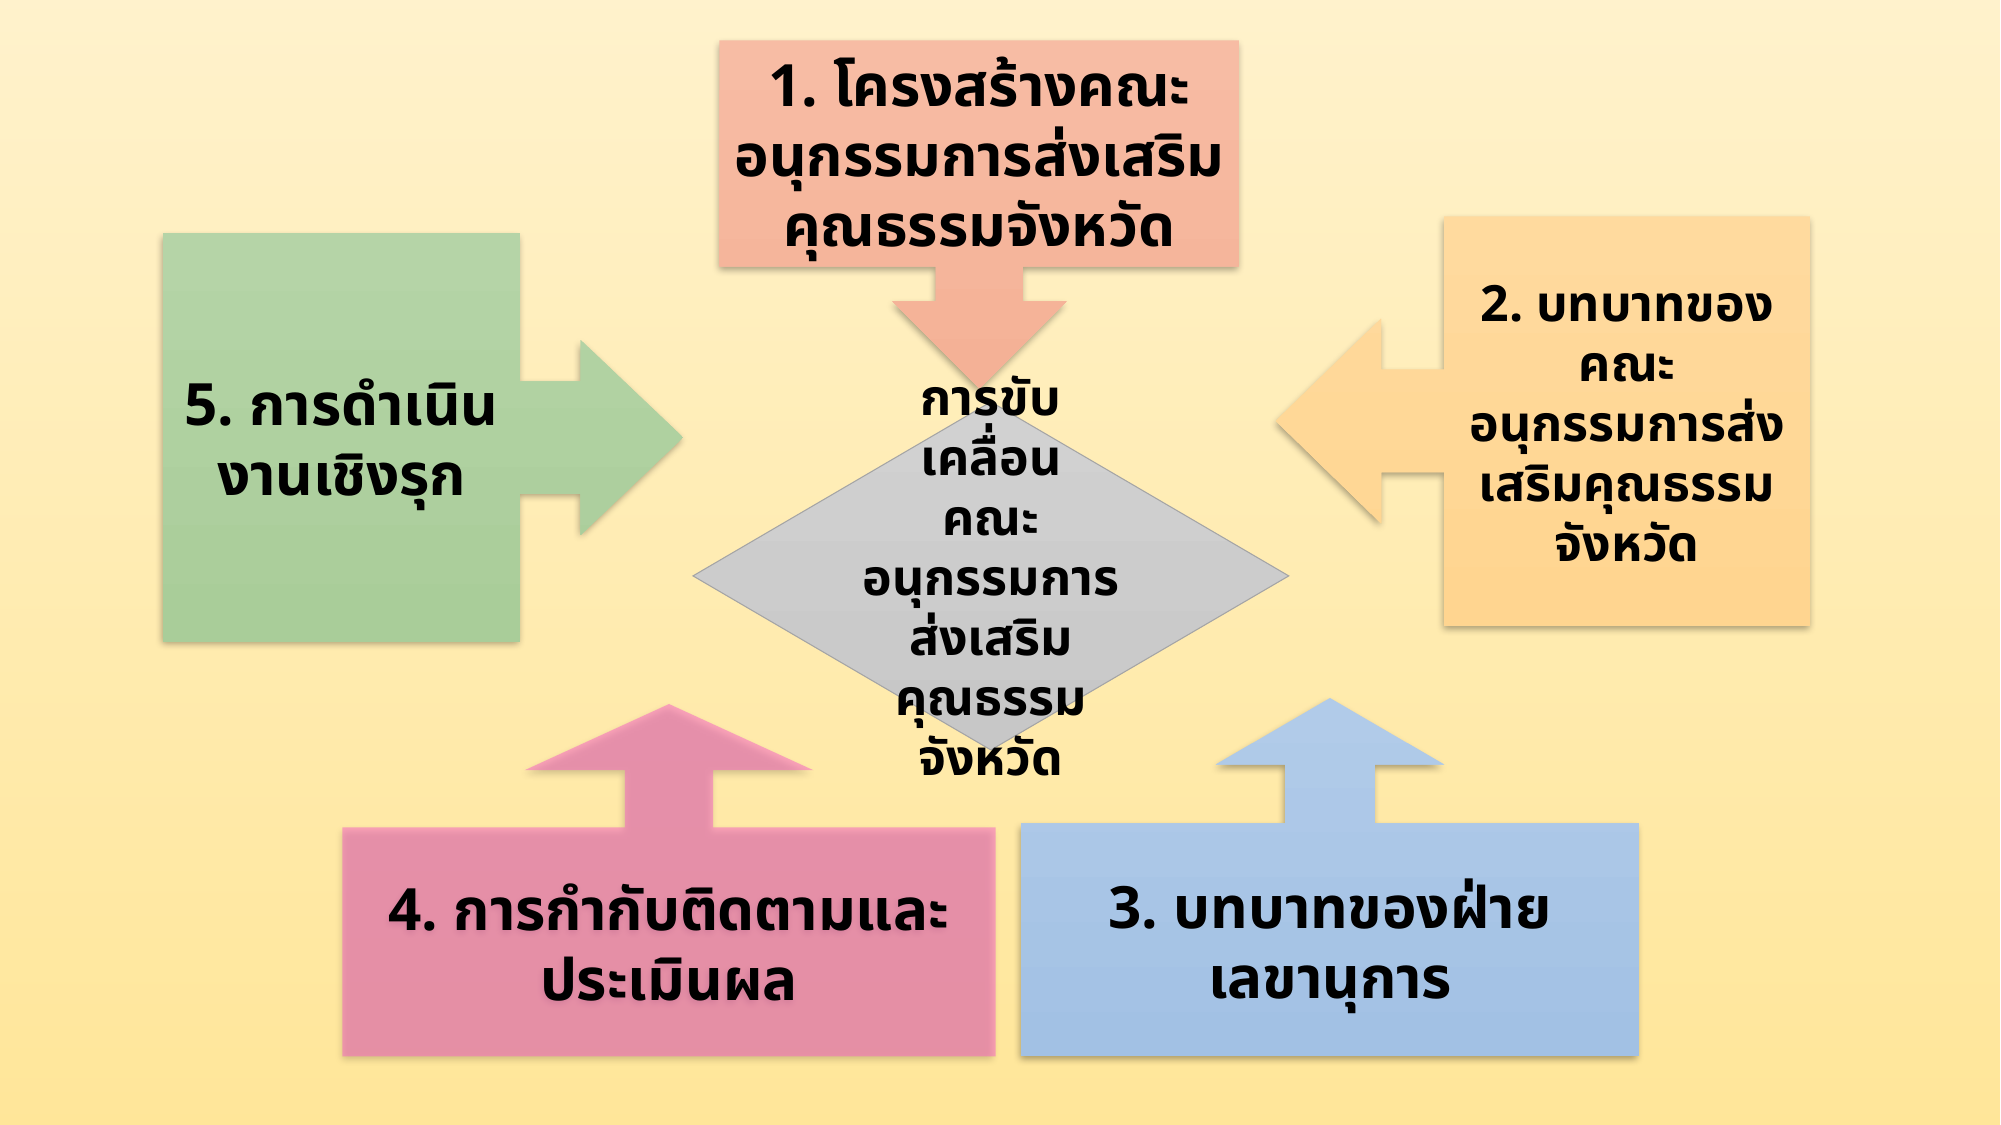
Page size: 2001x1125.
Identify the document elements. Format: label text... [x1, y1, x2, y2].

text_box การขับเคลื่อน คณะอนุกรรมการ ส่งเสริมคุณธรรมจังหวัด [691, 401, 1290, 751]
text_box 2. บทบาทของคณะอนุกรรมการส่งเสริมคุณธรรมจังหวัด [1275, 215, 1811, 627]
text_box 3. บทบาทของฝ่ายเลขานุการ [1019, 697, 1641, 1057]
text_box 1. โครงสร้างคณะอนุกรรมการส่งเสริมคุณธรรมจังหวัด [718, 39, 1240, 390]
text_box 5. การดำเนินงานเชิงรุก [162, 232, 684, 643]
text_box 4. การกำกับติดตามและประเมินผล [341, 702, 997, 1058]
